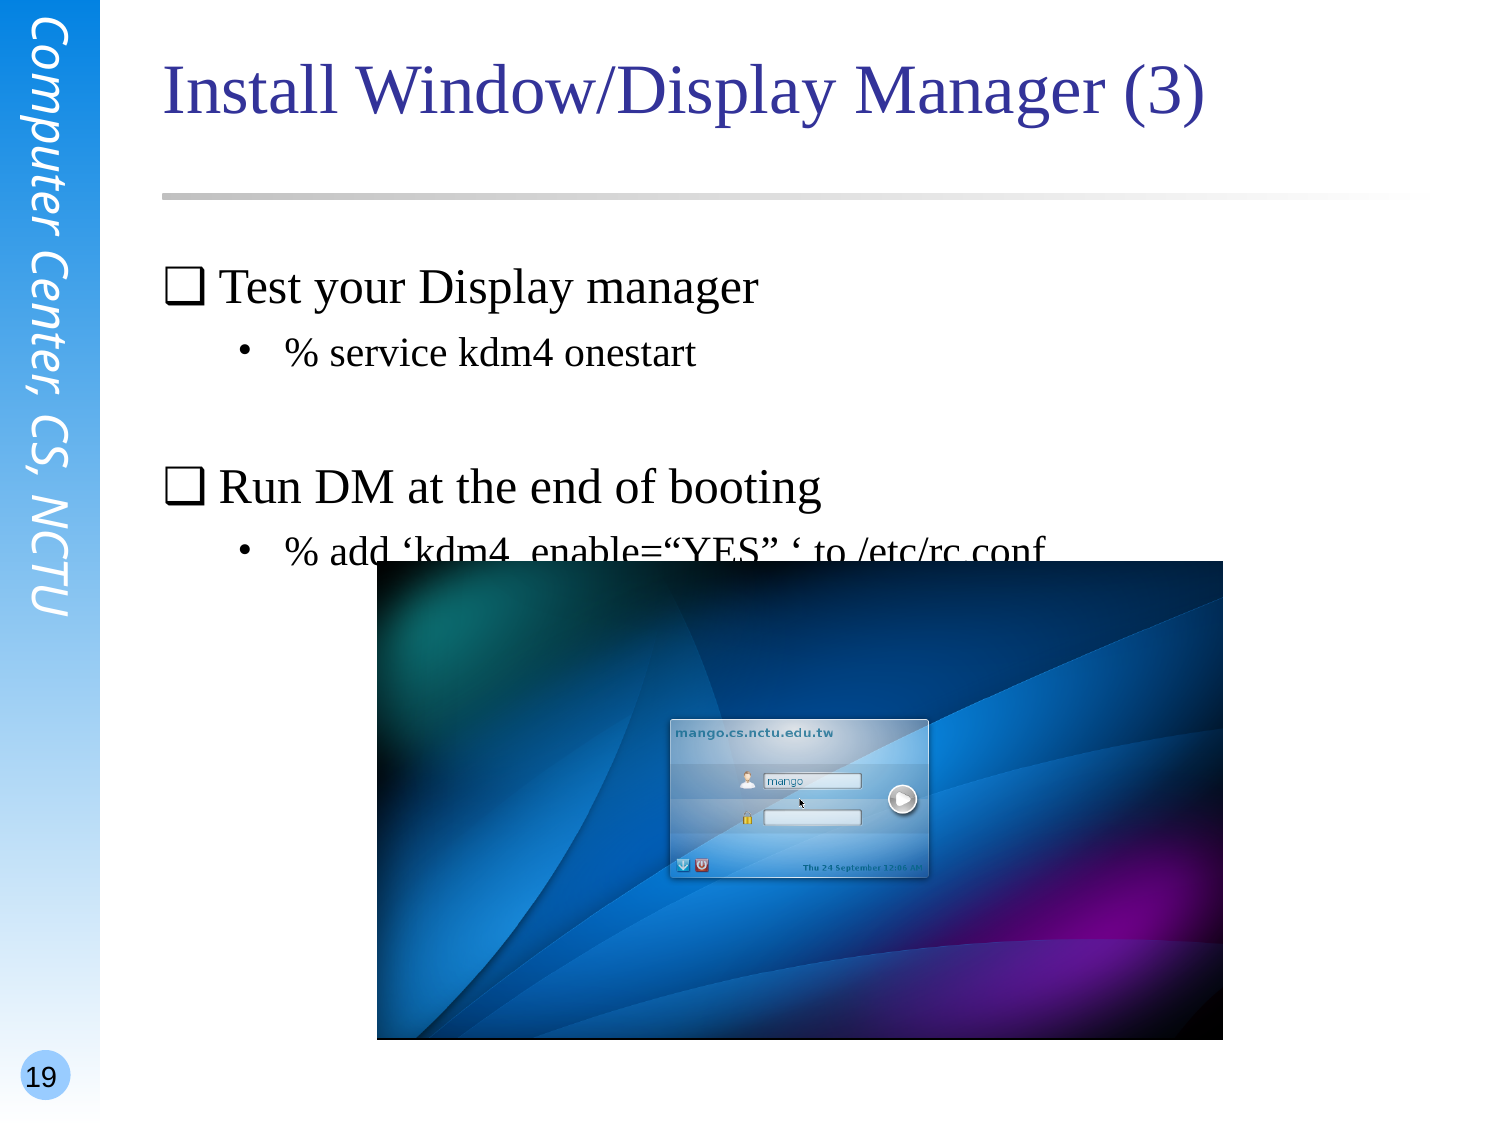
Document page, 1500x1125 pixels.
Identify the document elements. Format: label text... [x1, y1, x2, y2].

text_box 19 [9, 1043, 86, 1110]
title Install Window/Display Manager (3) [162, 42, 1438, 231]
picture [377, 561, 1223, 1041]
list Test your Display manager % service kdm4 onestart Run DM at the end of booting % add ‘kdm4_enable=“YES” ‘ to /etc/rc.conf [162, 253, 1438, 1017]
